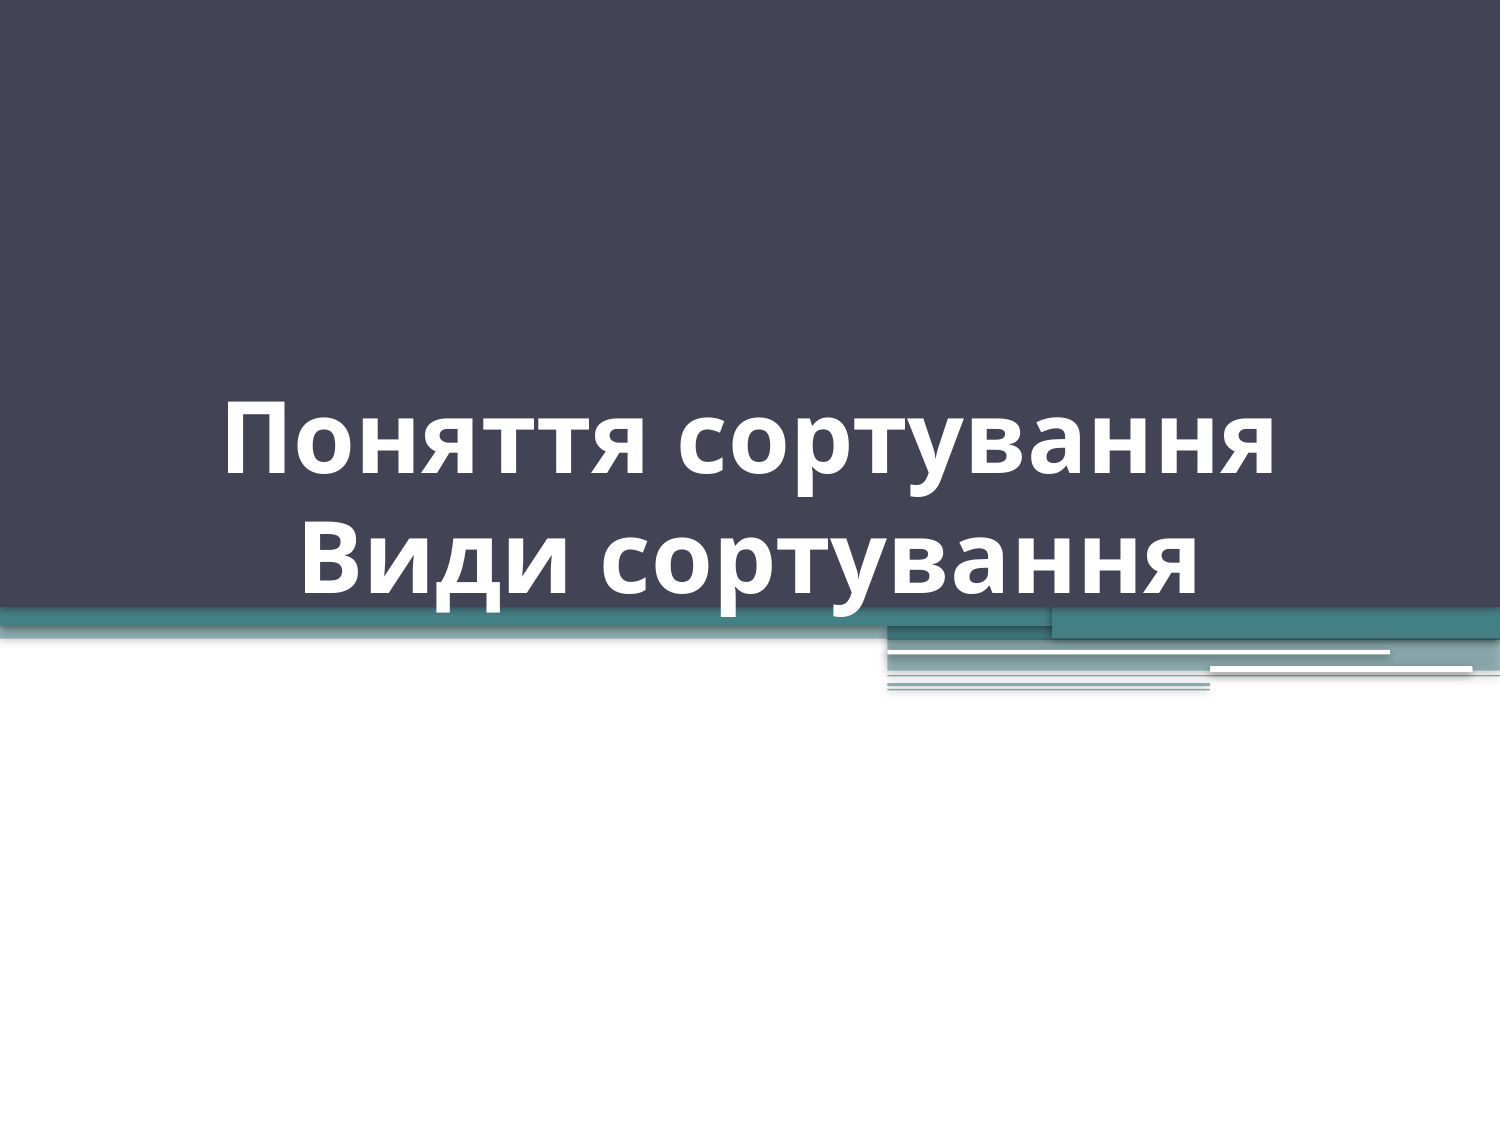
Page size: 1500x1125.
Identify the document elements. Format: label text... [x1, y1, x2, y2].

title Поняття сортування Види сортування [93, 292, 1407, 622]
